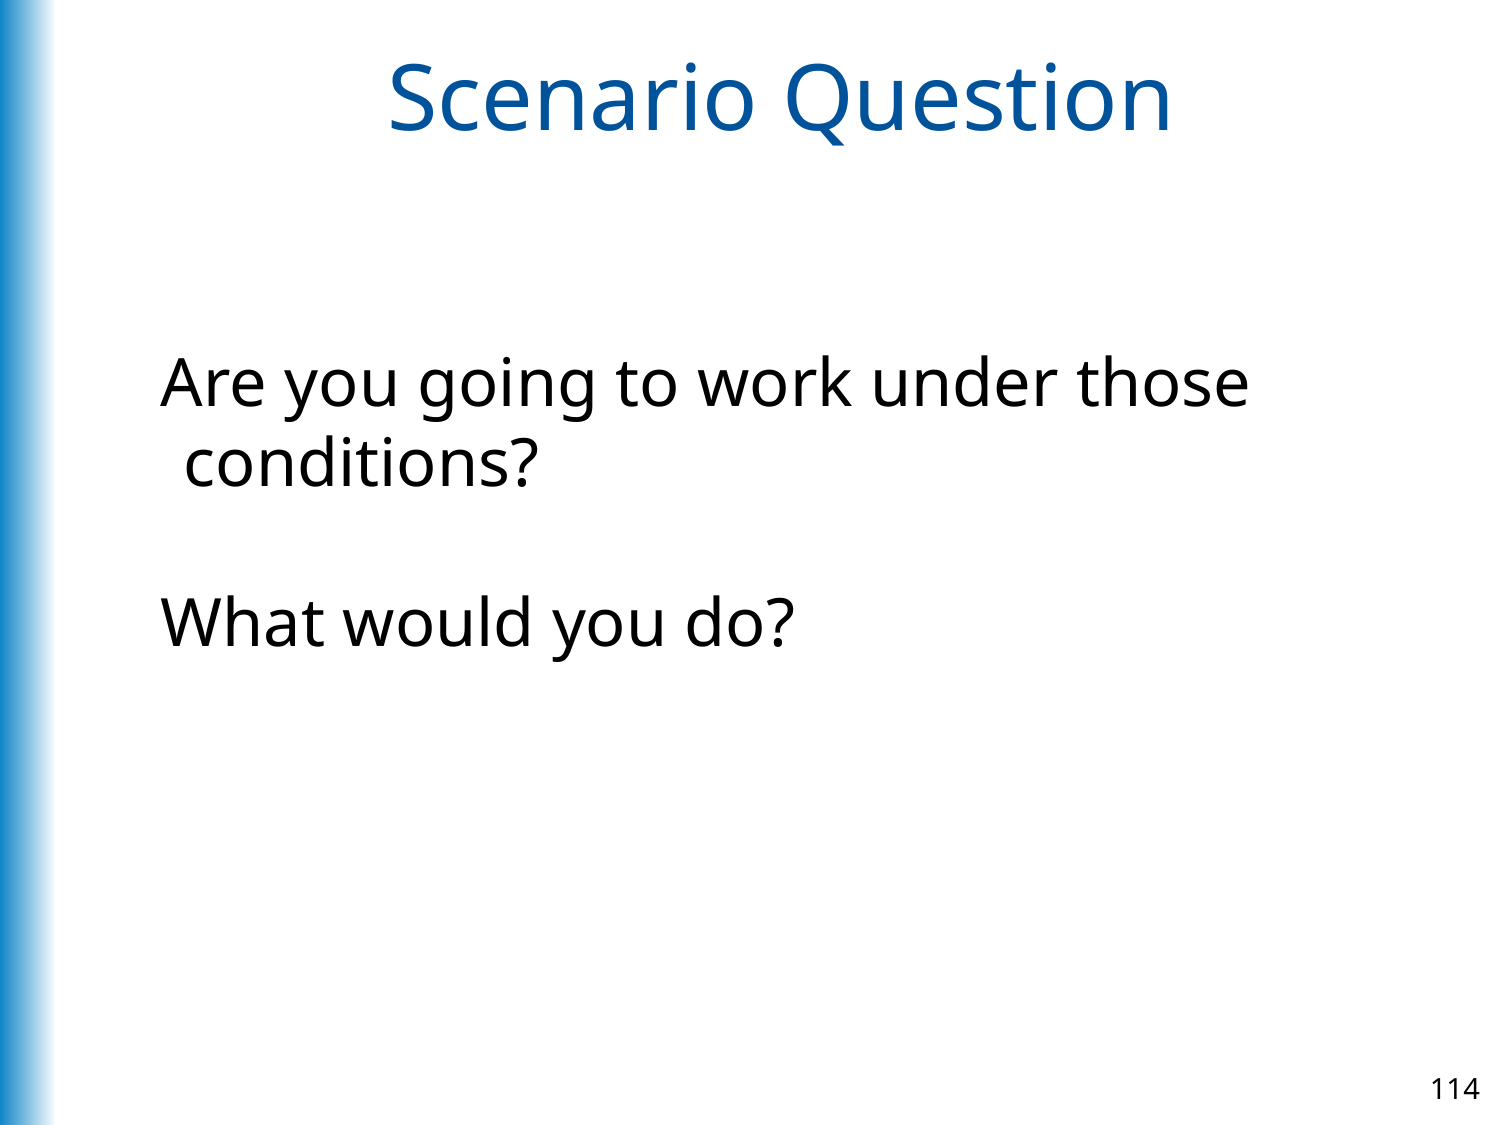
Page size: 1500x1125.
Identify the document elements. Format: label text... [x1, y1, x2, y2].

title Scenario Question [62, 0, 1500, 188]
list Are you going to work under those conditions? What would you do? [112, 324, 1388, 1000]
slide_number 114 [1182, 1062, 1496, 1125]
